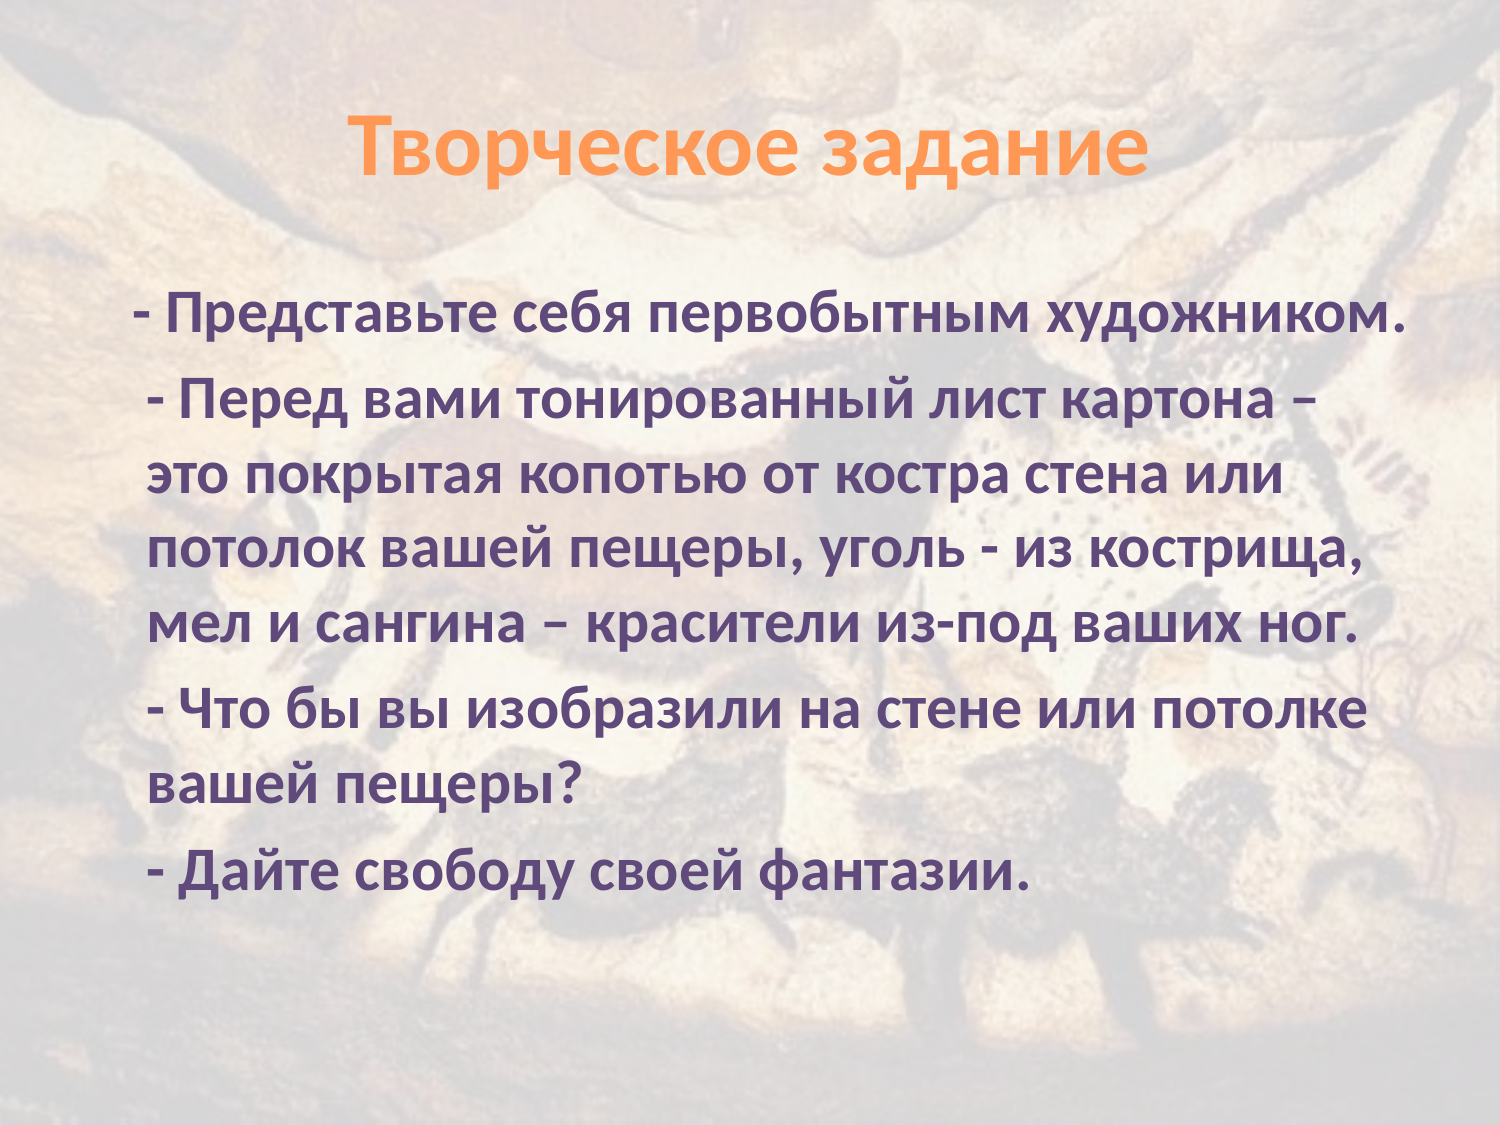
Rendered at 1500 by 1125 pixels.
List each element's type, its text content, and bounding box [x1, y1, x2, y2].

list - Представьте себя первобытным художником. - Перед вами тонированный лист картона – это покрытая копотью от костра стена или потолок вашей пещеры, уголь - из кострища, мел и сангина – красители из-под ваших ног. - Что бы вы изобразили на стене или потолке вашей пещеры? - Дайте свободу своей фантазии. [75, 262, 1425, 1005]
title Творческое задание [75, 45, 1425, 233]
